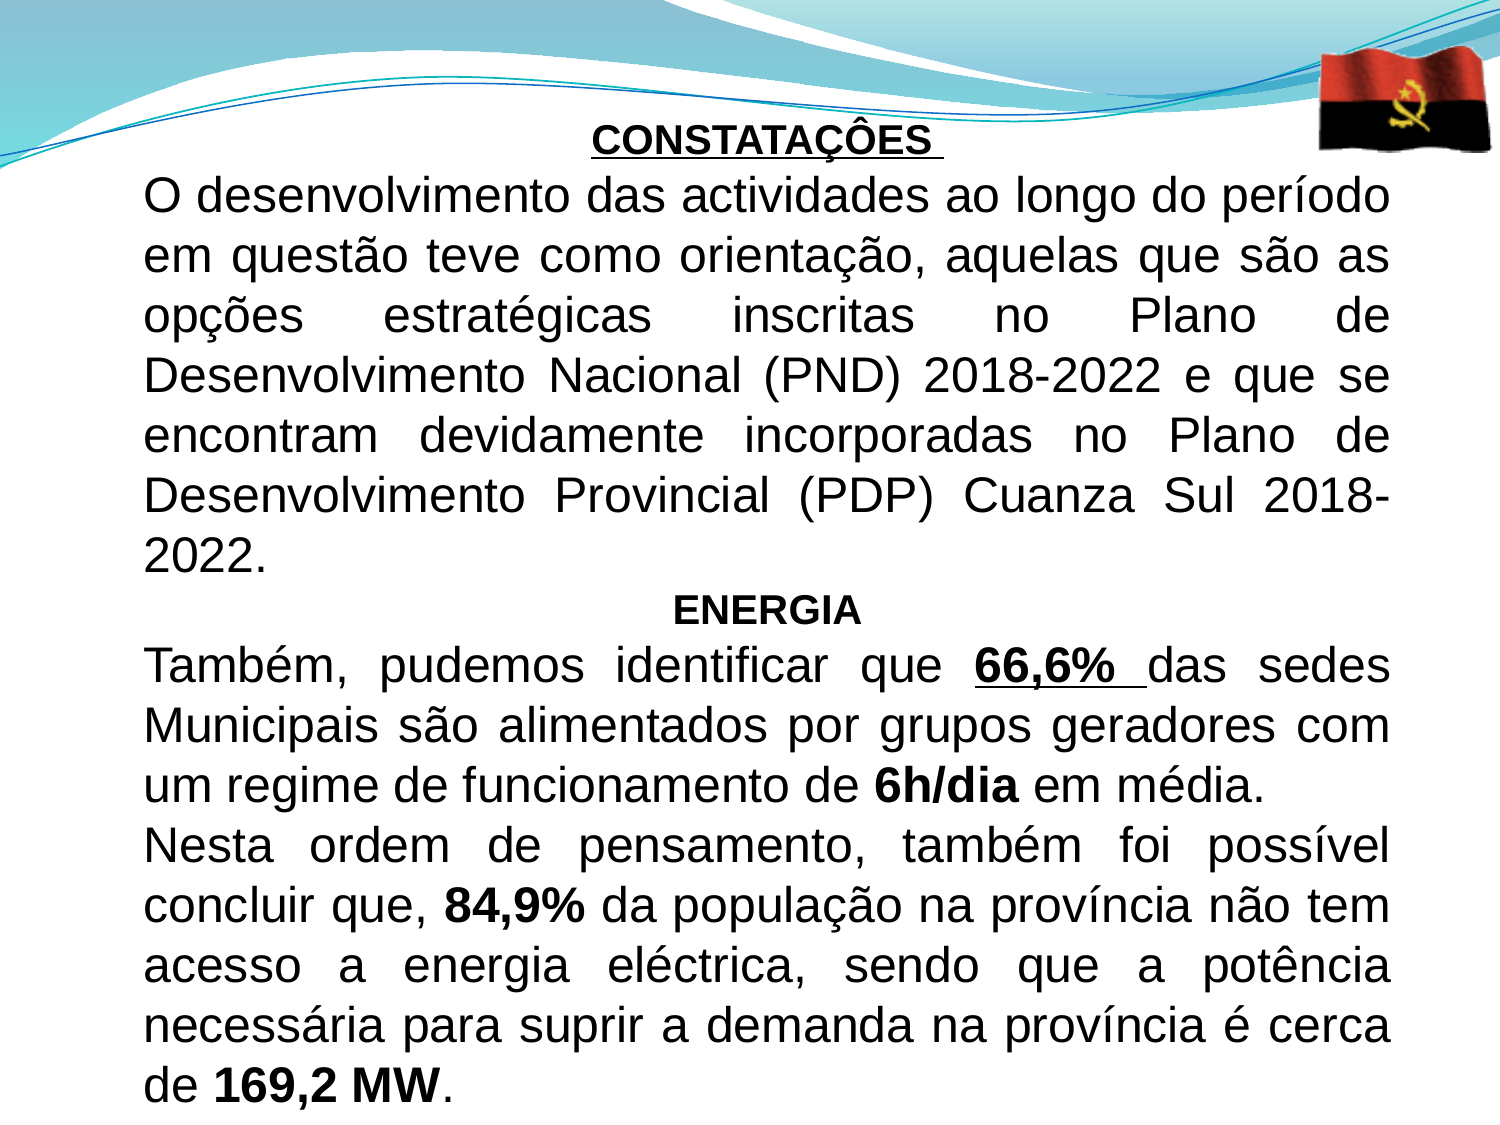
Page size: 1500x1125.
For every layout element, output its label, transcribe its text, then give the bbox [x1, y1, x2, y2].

text_box CONSTATAÇÔES O desenvolvimento das actividades ao longo do período em questão teve como orientação, aquelas que são as opções estratégicas inscritas no Plano de Desenvolvimento Nacional (PND) 2018-2022 e que se encontram devidamente incorporadas no Plano de Desenvolvimento Provincial (PDP) Cuanza Sul 2018-2022. ENERGIA Também, pudemos identificar que 66,6% das sedes Municipais são alimentados por grupos geradores com um regime de funcionamento de 6h/dia em média. Nesta ordem de pensamento, também foi possível concluir que, 84,9% da população na província não tem acesso a energia eléctrica, sendo que a potência necessária para suprir a demanda na província é cerca de 169,2 MW. O sector energético a nível da província, atingiu uma taxa de electrificação de 15,1%, sendo ainda áquem do índice desejado, pelo que, esforços deverão ser empregues para melhoria do quadro actual. [128, 105, 1407, 1125]
picture [1317, 46, 1500, 153]
